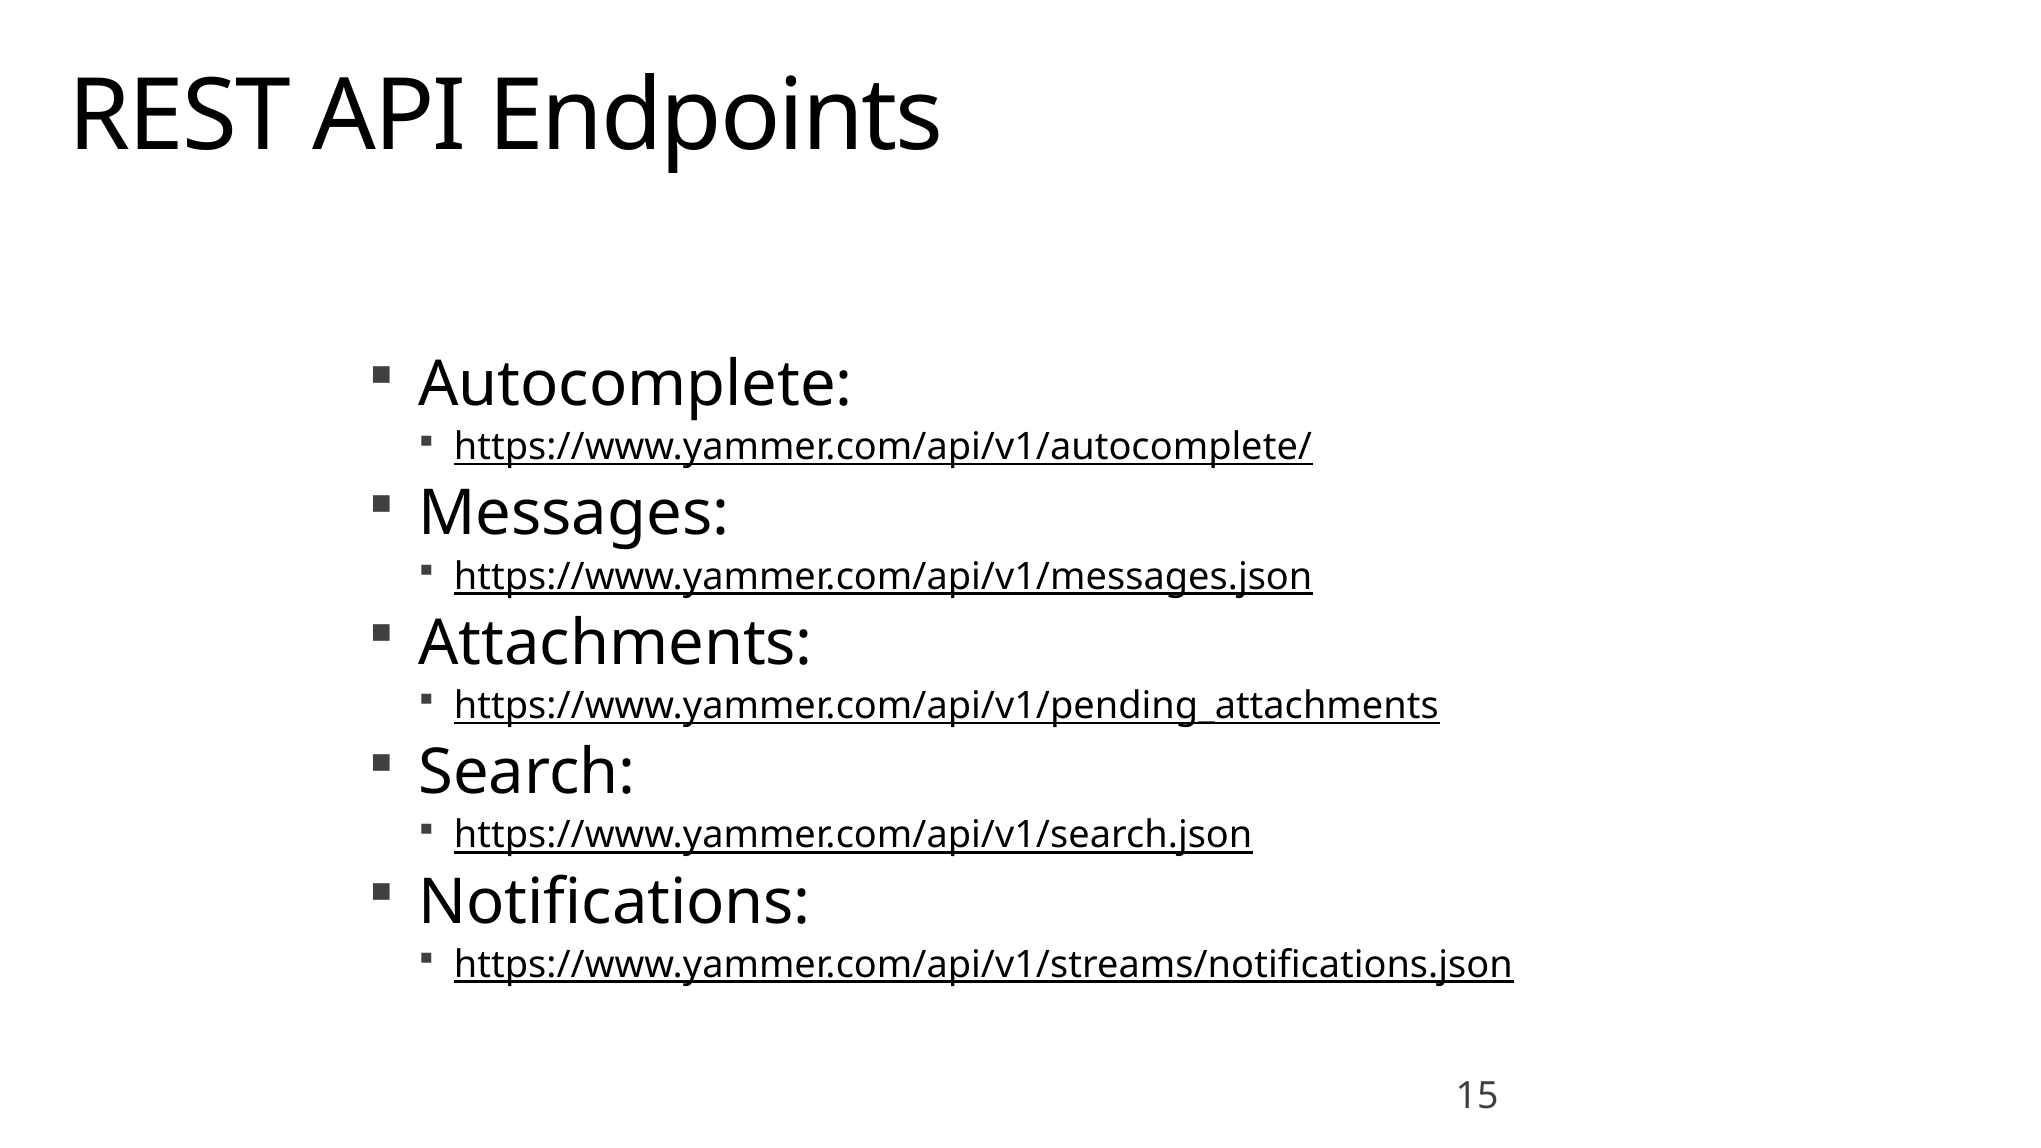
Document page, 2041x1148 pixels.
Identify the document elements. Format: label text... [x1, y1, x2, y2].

slide_number 15 [1440, 1063, 1900, 1125]
list Autocomplete: https://www.yammer.com/api/v1/autocomplete/ Messages: https://www.yammer.com/api/v1/messages.json Attachments: https://www.yammer.com/api/v1/pending_attachments Search: https://www.yammer.com/api/v1/search.json Notifications: https://www.yammer.com/api/v1/streams/notifications.json [344, 336, 1696, 1008]
title REST API Endpoints [45, 48, 1996, 199]
